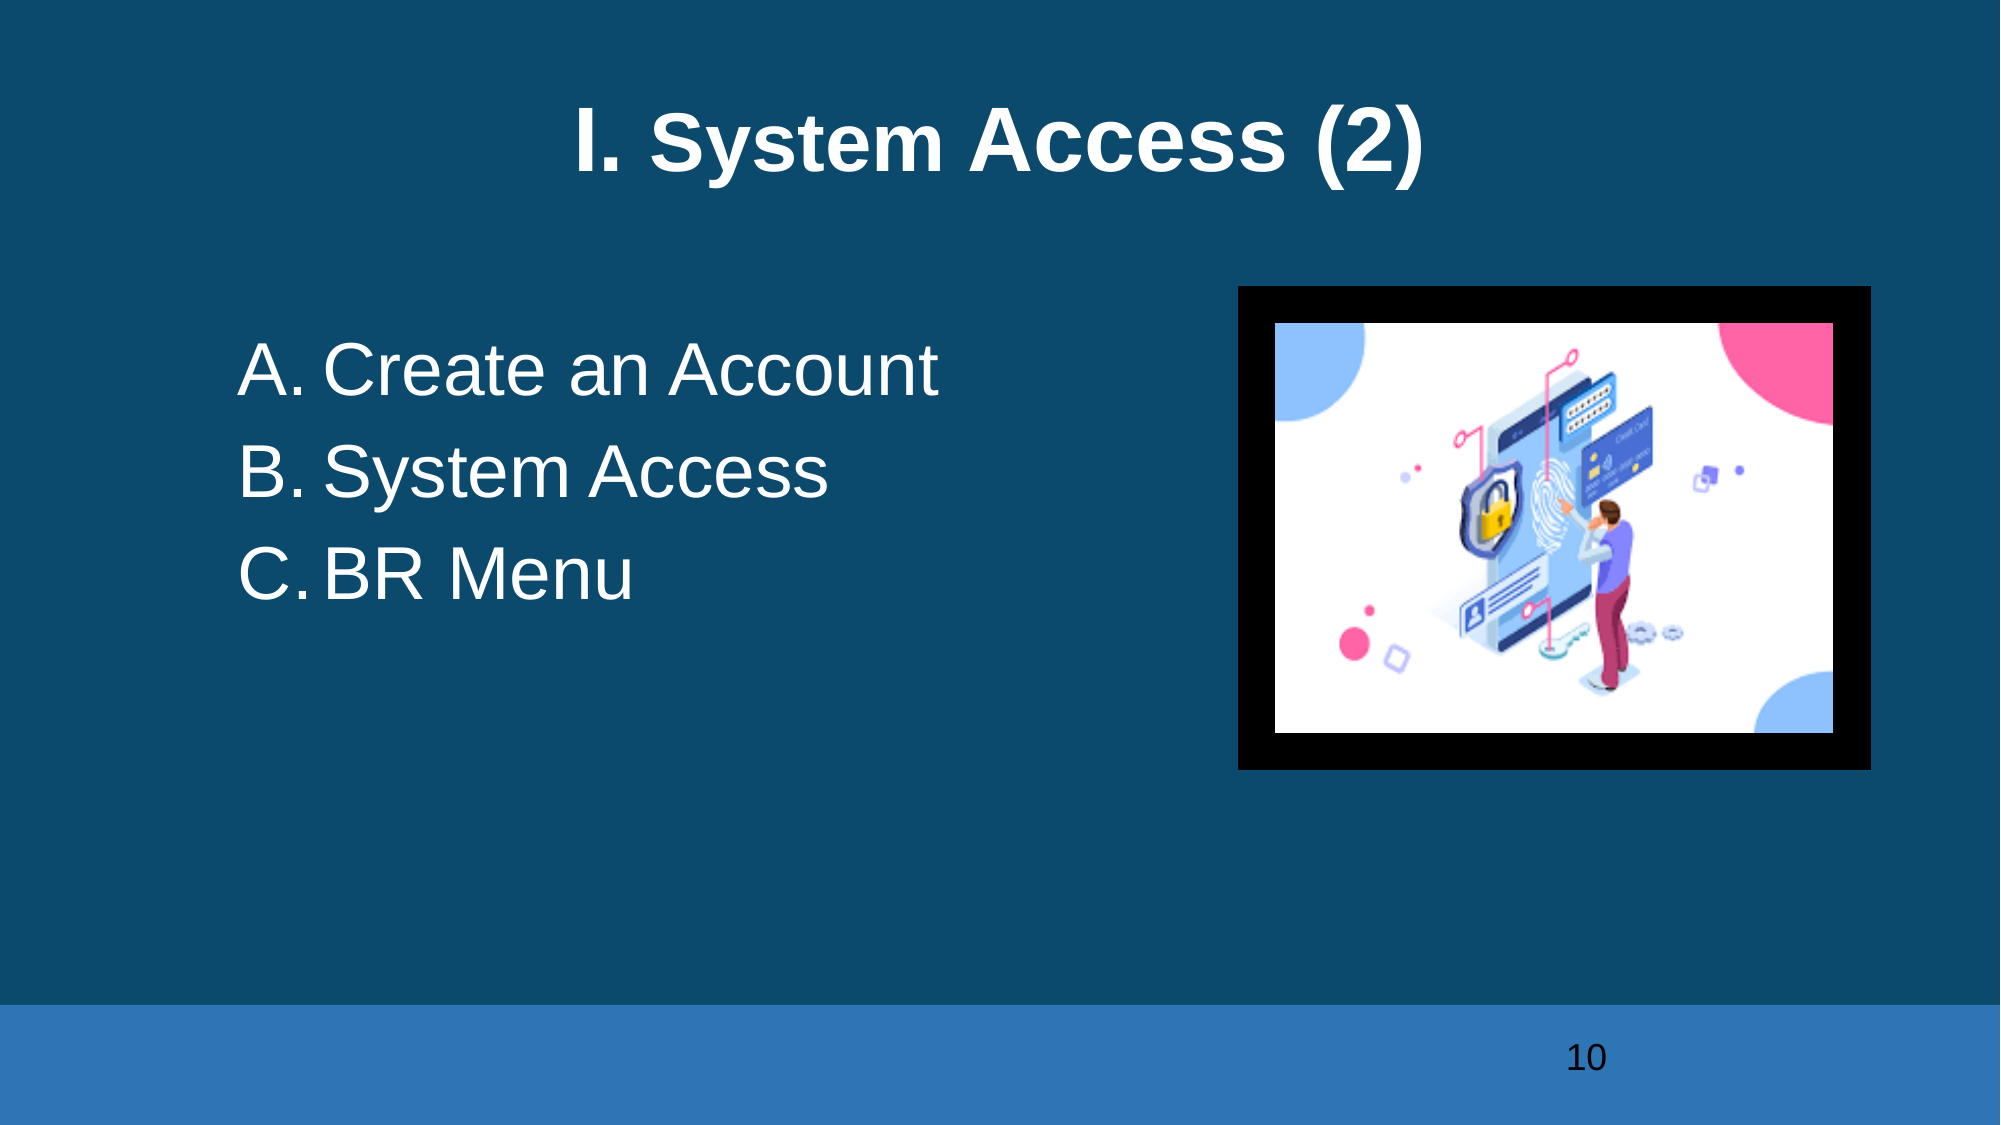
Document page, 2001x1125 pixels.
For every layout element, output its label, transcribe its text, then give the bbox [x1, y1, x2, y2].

picture [1274, 323, 1834, 733]
title I. System Access (2) [24, 33, 1975, 251]
list Create an Account System Access BR Menu [222, 323, 1192, 839]
slide_number 10 [1551, 1025, 1918, 1100]
